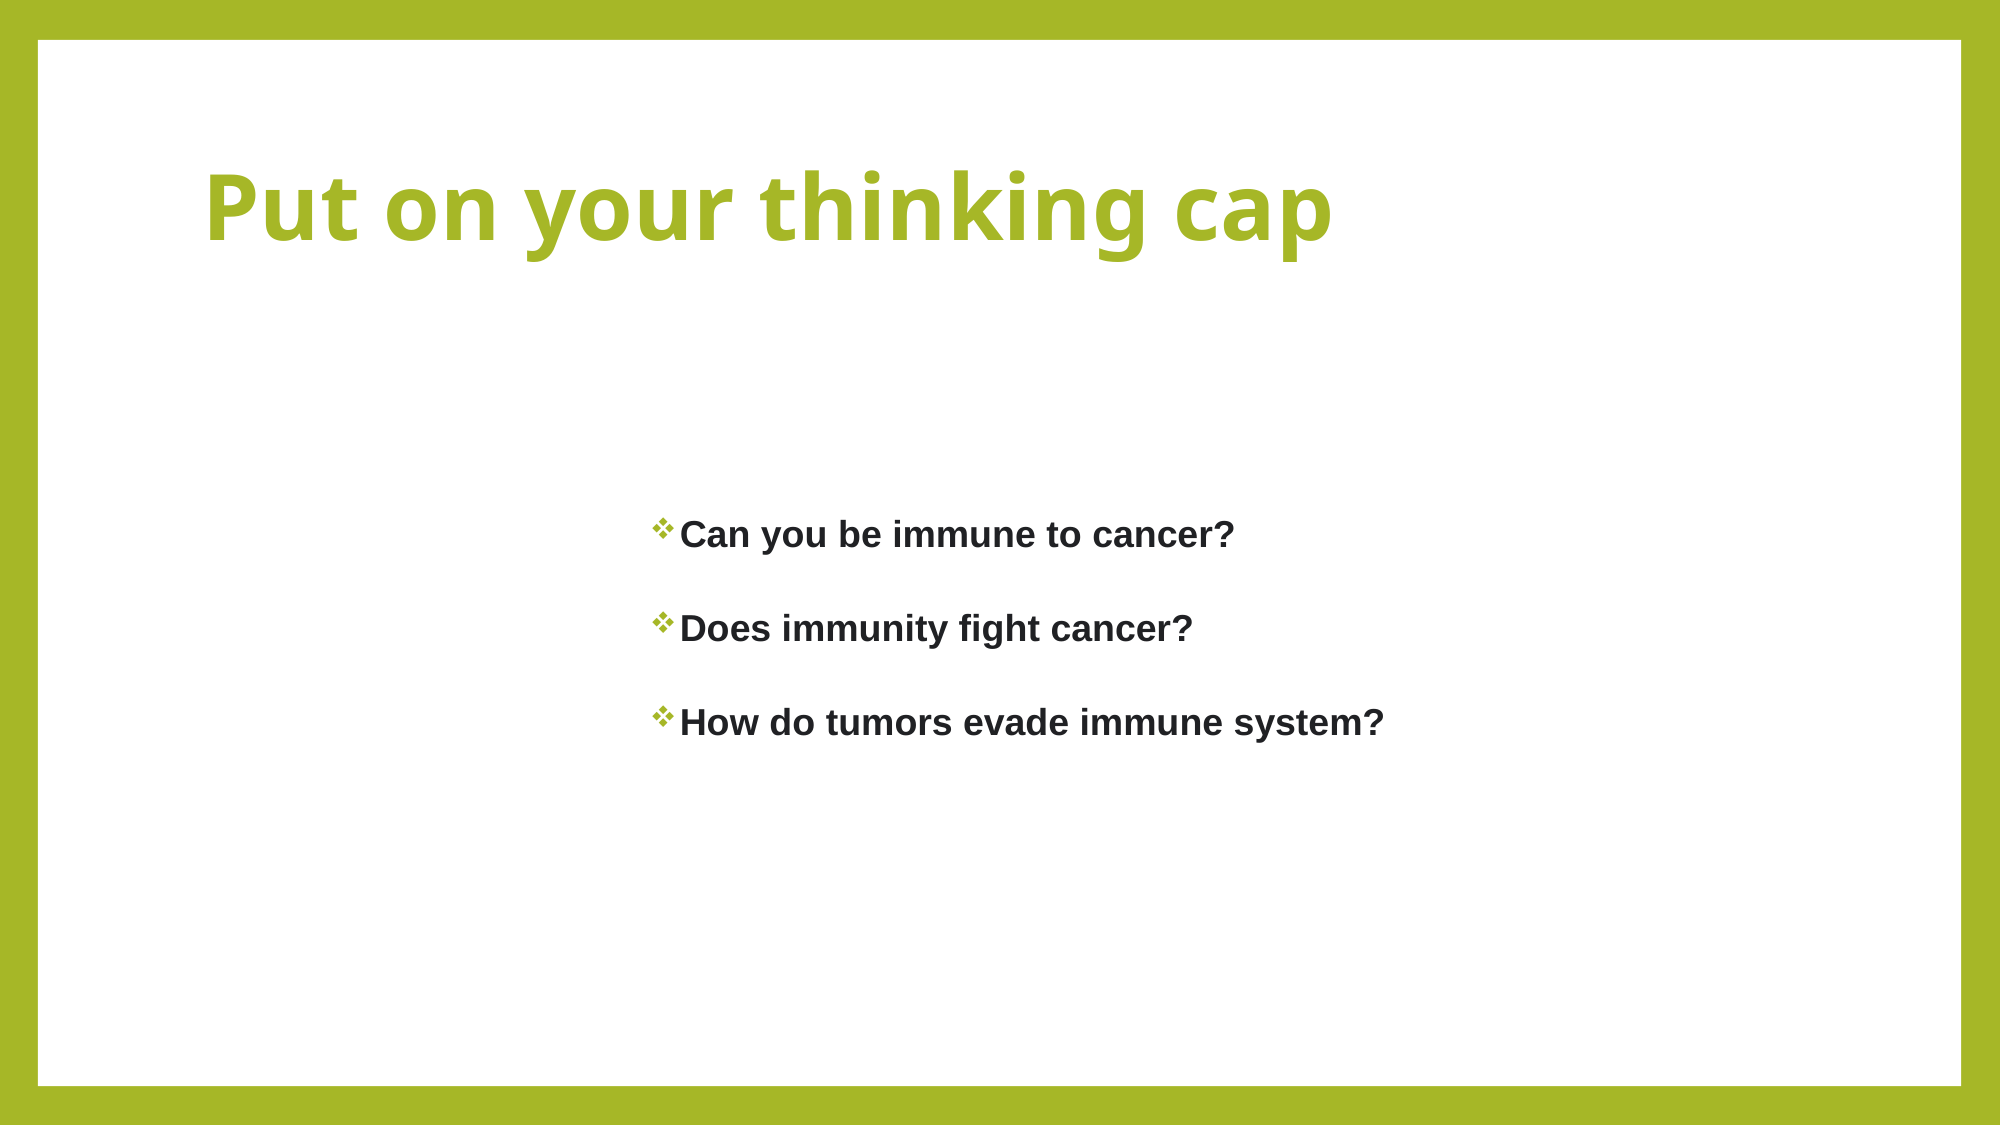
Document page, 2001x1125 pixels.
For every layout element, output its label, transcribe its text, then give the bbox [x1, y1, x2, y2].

list Can you be immune to cancer? Does immunity fight cancer? How do tumors evade immune system? [627, 499, 1486, 831]
title Put on your thinking cap [187, 99, 1808, 323]
